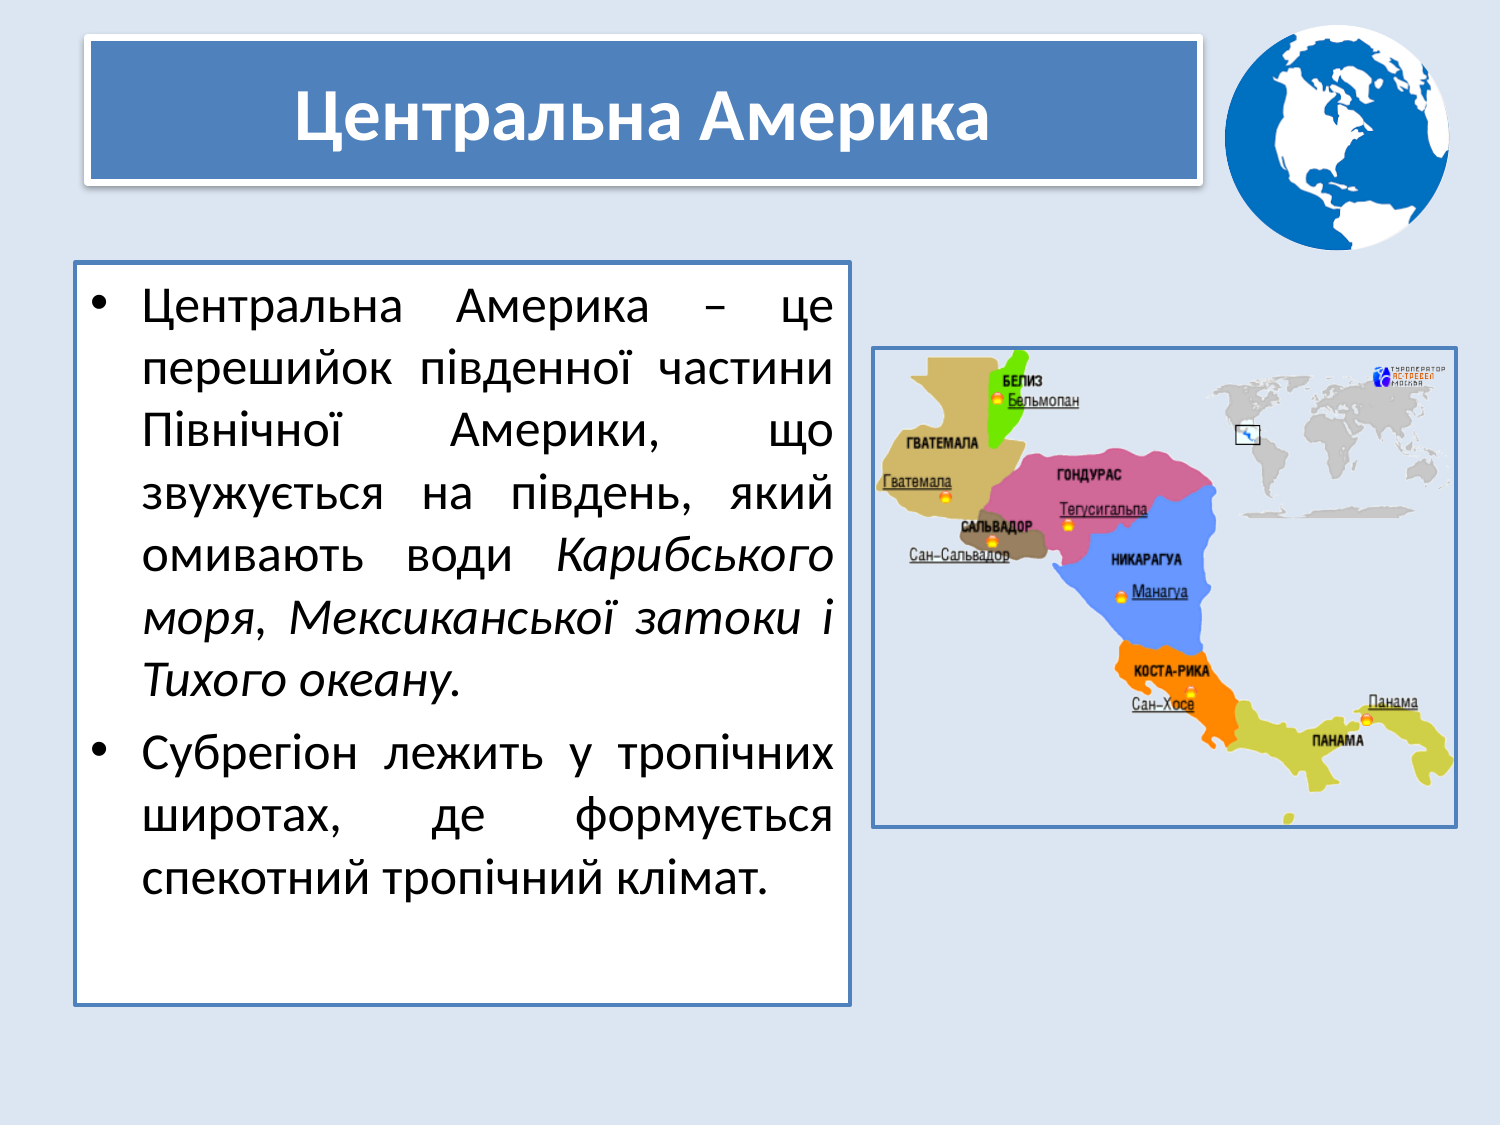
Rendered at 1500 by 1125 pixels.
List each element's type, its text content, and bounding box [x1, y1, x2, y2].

list Центральна Америка – це перешийок південної частини Північної Америки, що звужується на південь, який омивають води Карибського моря, Мексиканської затоки і Тихого океану. Субрегіон лежить у тропічних широтах, де формується спекотний тропічний клімат. [73, 260, 852, 1007]
title Центральна Америка [84, 34, 1203, 186]
picture [1224, 24, 1451, 252]
picture [874, 349, 1454, 826]
